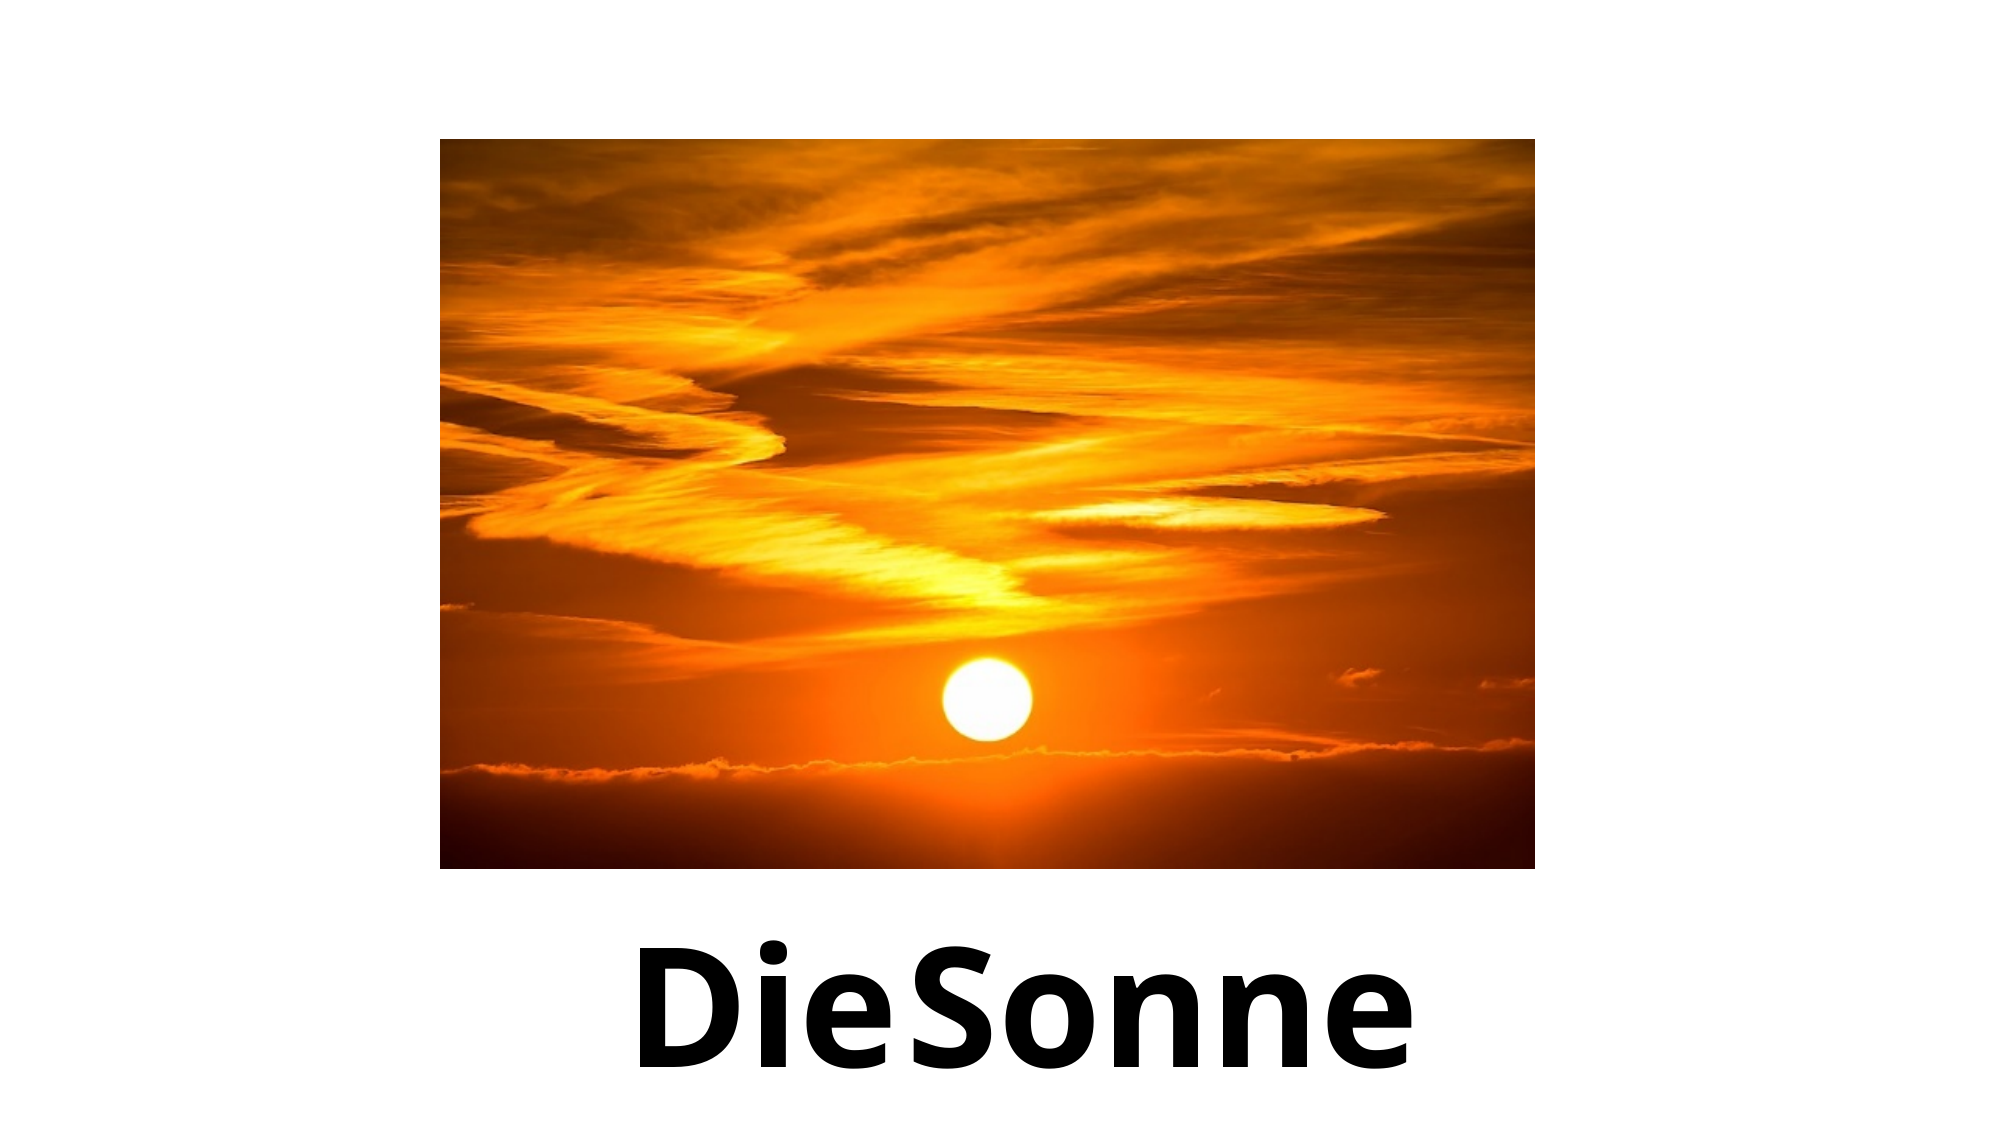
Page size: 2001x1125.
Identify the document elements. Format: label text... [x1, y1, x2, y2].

text_box Die Sonne [610, 893, 1459, 1109]
picture [440, 139, 1535, 869]
